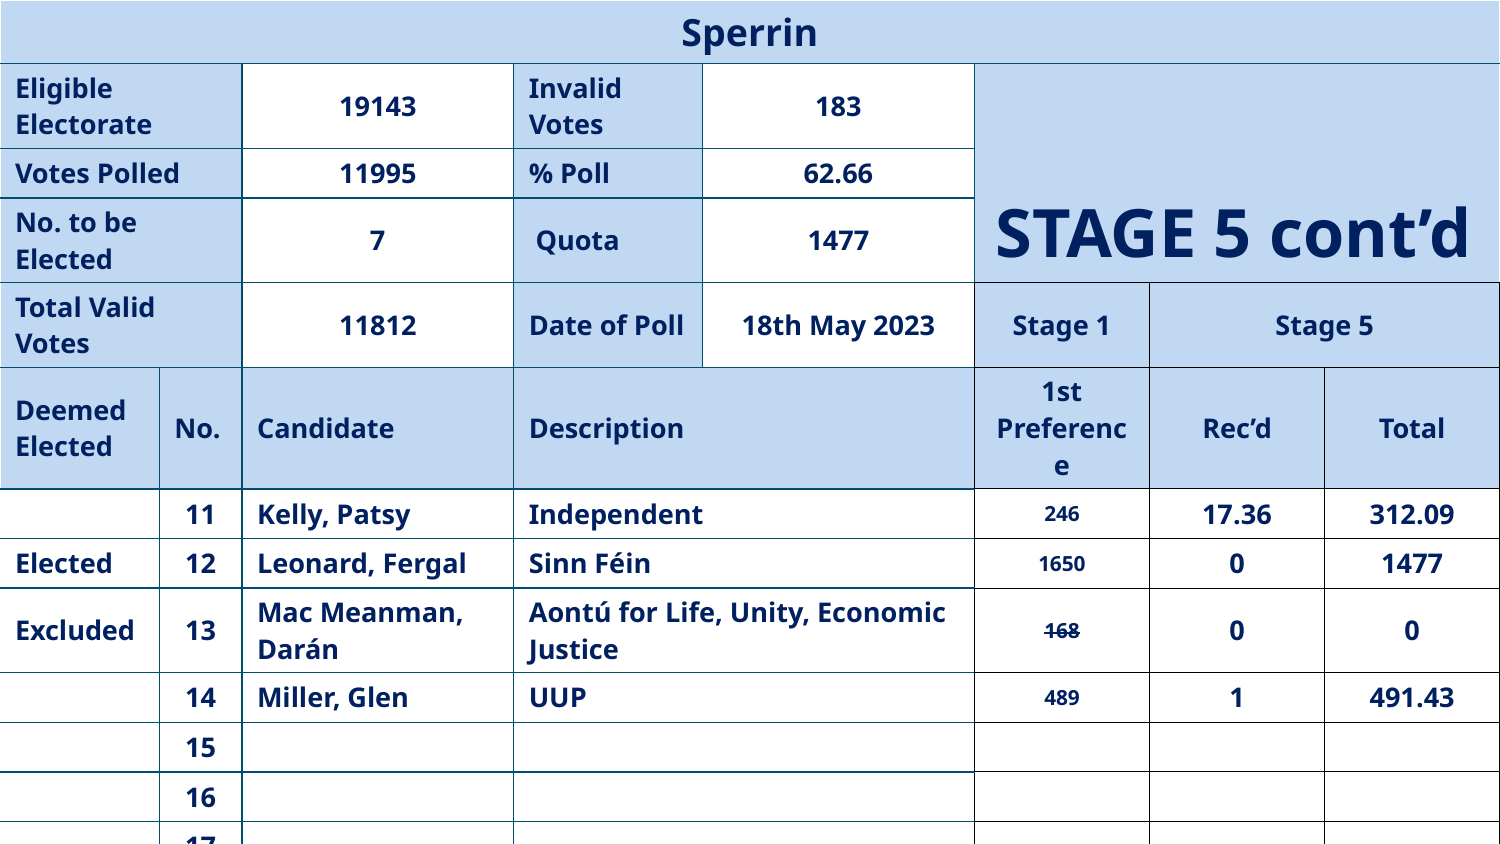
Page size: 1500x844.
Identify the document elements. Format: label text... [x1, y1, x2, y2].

table_cell Total Valid Votes [1, 283, 241, 367]
table_cell Deemed Elected [1, 368, 159, 488]
table_cell 0 [1150, 589, 1324, 672]
table_cell 19143 [243, 64, 513, 148]
table_cell Independent [514, 490, 974, 538]
table_cell Stage 5 [1150, 283, 1499, 367]
table_cell [243, 822, 513, 844]
table_cell [1150, 772, 1324, 821]
table_cell Quota [514, 199, 702, 282]
table_cell [975, 723, 1149, 771]
table_cell Aontú for Life, Unity, Economic Justice [514, 589, 974, 672]
table_cell Kelly, Patsy [243, 490, 513, 538]
table_cell 11 [160, 490, 241, 538]
table_cell 13 [160, 589, 241, 672]
table_cell No. to be Elected [1, 199, 241, 282]
table_cell [514, 822, 974, 844]
table_cell [243, 773, 513, 821]
table_cell 1477 [1325, 539, 1499, 588]
table_cell 14 [160, 673, 241, 722]
table_cell 1 [1150, 673, 1324, 722]
table_cell % Poll [514, 149, 702, 197]
table_cell [1325, 723, 1499, 771]
table_cell 168 [975, 589, 1149, 672]
table_cell Mac Meanman, Darán [243, 589, 513, 672]
table_cell Date of Poll [514, 283, 702, 367]
table_cell 15 [160, 723, 241, 771]
table_cell 11995 [243, 149, 513, 197]
table_header Sperrin [1, 1, 1499, 63]
table_cell [975, 822, 1149, 844]
table_cell 11812 [243, 283, 513, 367]
table_cell [243, 723, 513, 771]
table_cell Miller, Glen [243, 673, 513, 722]
table_cell [1325, 772, 1499, 821]
table_cell Eligible Electorate [1, 64, 241, 148]
table_cell Candidate [243, 368, 513, 488]
table_cell 183 [703, 64, 974, 148]
table_cell Stage 1 [975, 283, 1149, 367]
table_cell [1325, 822, 1499, 844]
table_cell Elected [1, 539, 159, 587]
table_cell [1, 773, 159, 821]
table_cell 0 [1150, 539, 1324, 588]
table_cell 62.66 [703, 149, 974, 197]
table_cell 0 [1325, 589, 1499, 672]
table_cell [975, 772, 1149, 821]
table_cell Votes Polled [1, 149, 241, 197]
table_cell Sinn Féin [514, 539, 974, 587]
table_cell Excluded [1, 589, 159, 672]
table_cell UUP [514, 673, 974, 722]
table_cell 491.43 [1325, 673, 1499, 722]
table_cell [514, 723, 974, 771]
table_cell 312.09 [1325, 489, 1499, 538]
table_cell 16 [160, 773, 241, 821]
table_cell 246 [975, 489, 1149, 538]
table_cell STAGE 5 cont’d [975, 64, 1499, 282]
table_cell 1650 [975, 539, 1149, 588]
table_cell 12 [160, 539, 241, 587]
table_cell Invalid Votes [514, 64, 702, 148]
table_cell Total [1325, 368, 1499, 488]
table_cell Description [514, 368, 974, 488]
table_cell 17 [160, 822, 241, 844]
table_cell [1, 490, 159, 538]
table_cell 1st Preference [975, 368, 1149, 488]
table_cell [1150, 723, 1324, 771]
table_cell [1, 673, 159, 722]
table_cell [514, 773, 974, 821]
table_cell [1, 723, 159, 771]
table_cell 489 [975, 673, 1149, 722]
table_cell Rec’d [1150, 368, 1324, 488]
table_cell 7 [243, 199, 513, 282]
table_cell [1150, 822, 1324, 844]
table_cell 18th May 2023 [703, 283, 974, 367]
table_cell 17.36 [1150, 489, 1324, 538]
table_cell Leonard, Fergal [243, 539, 513, 587]
table_cell [1, 822, 159, 844]
table_cell No. [160, 368, 241, 488]
table_cell 1477 [703, 199, 974, 282]
